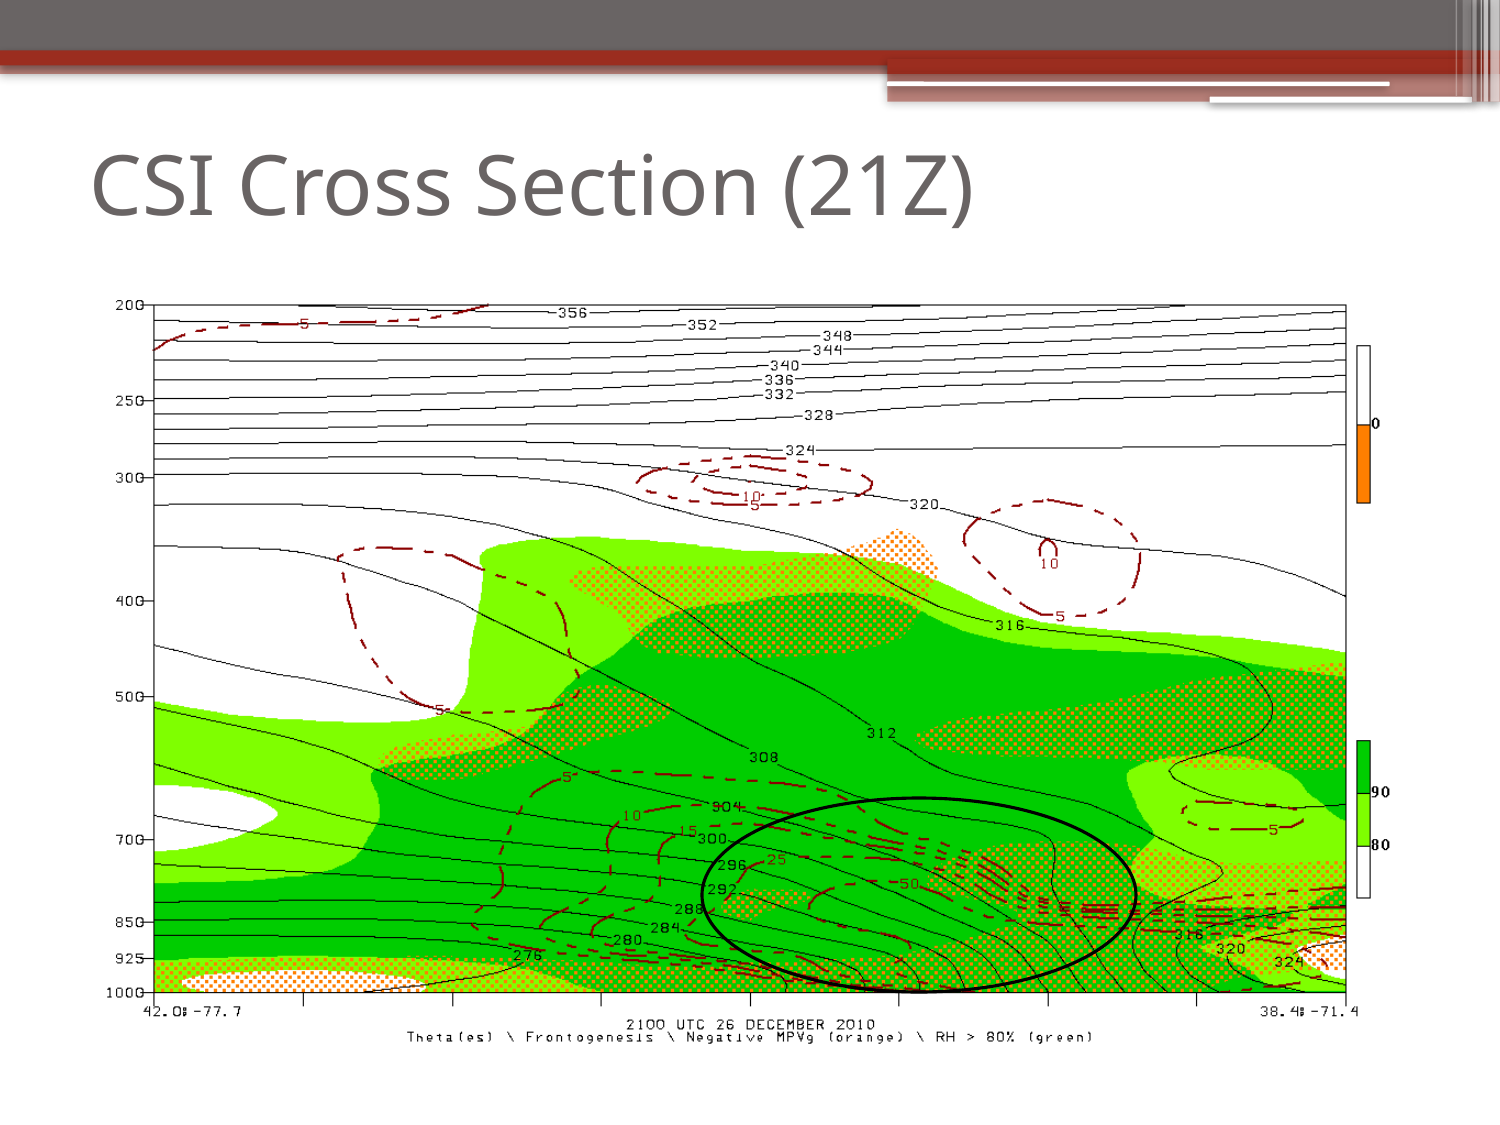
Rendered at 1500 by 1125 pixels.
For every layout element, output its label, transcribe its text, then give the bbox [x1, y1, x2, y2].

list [74, 266, 1426, 1057]
title CSI Cross Section (21Z) [75, 84, 1425, 265]
